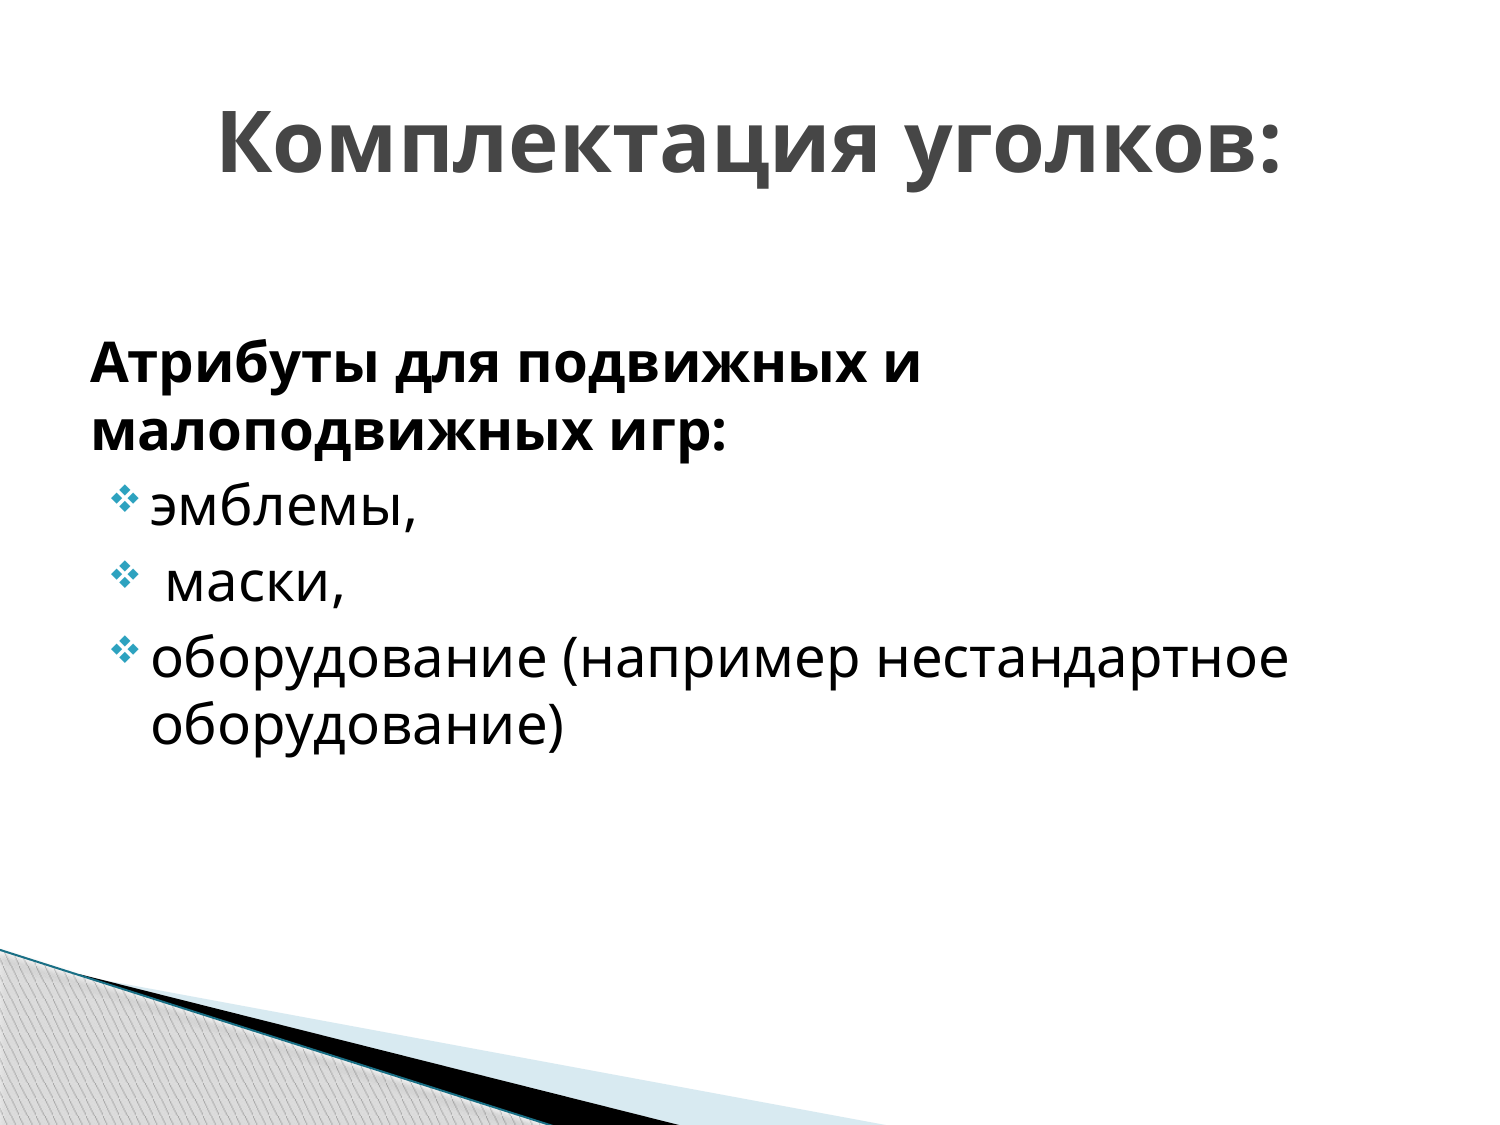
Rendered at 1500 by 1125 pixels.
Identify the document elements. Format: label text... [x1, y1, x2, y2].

title Комплектация уголков: [75, 45, 1425, 233]
list Атрибуты для подвижных и малоподвижных игр: эмблемы, маски, оборудование (например нестандартное оборудование) [74, 242, 1426, 986]
